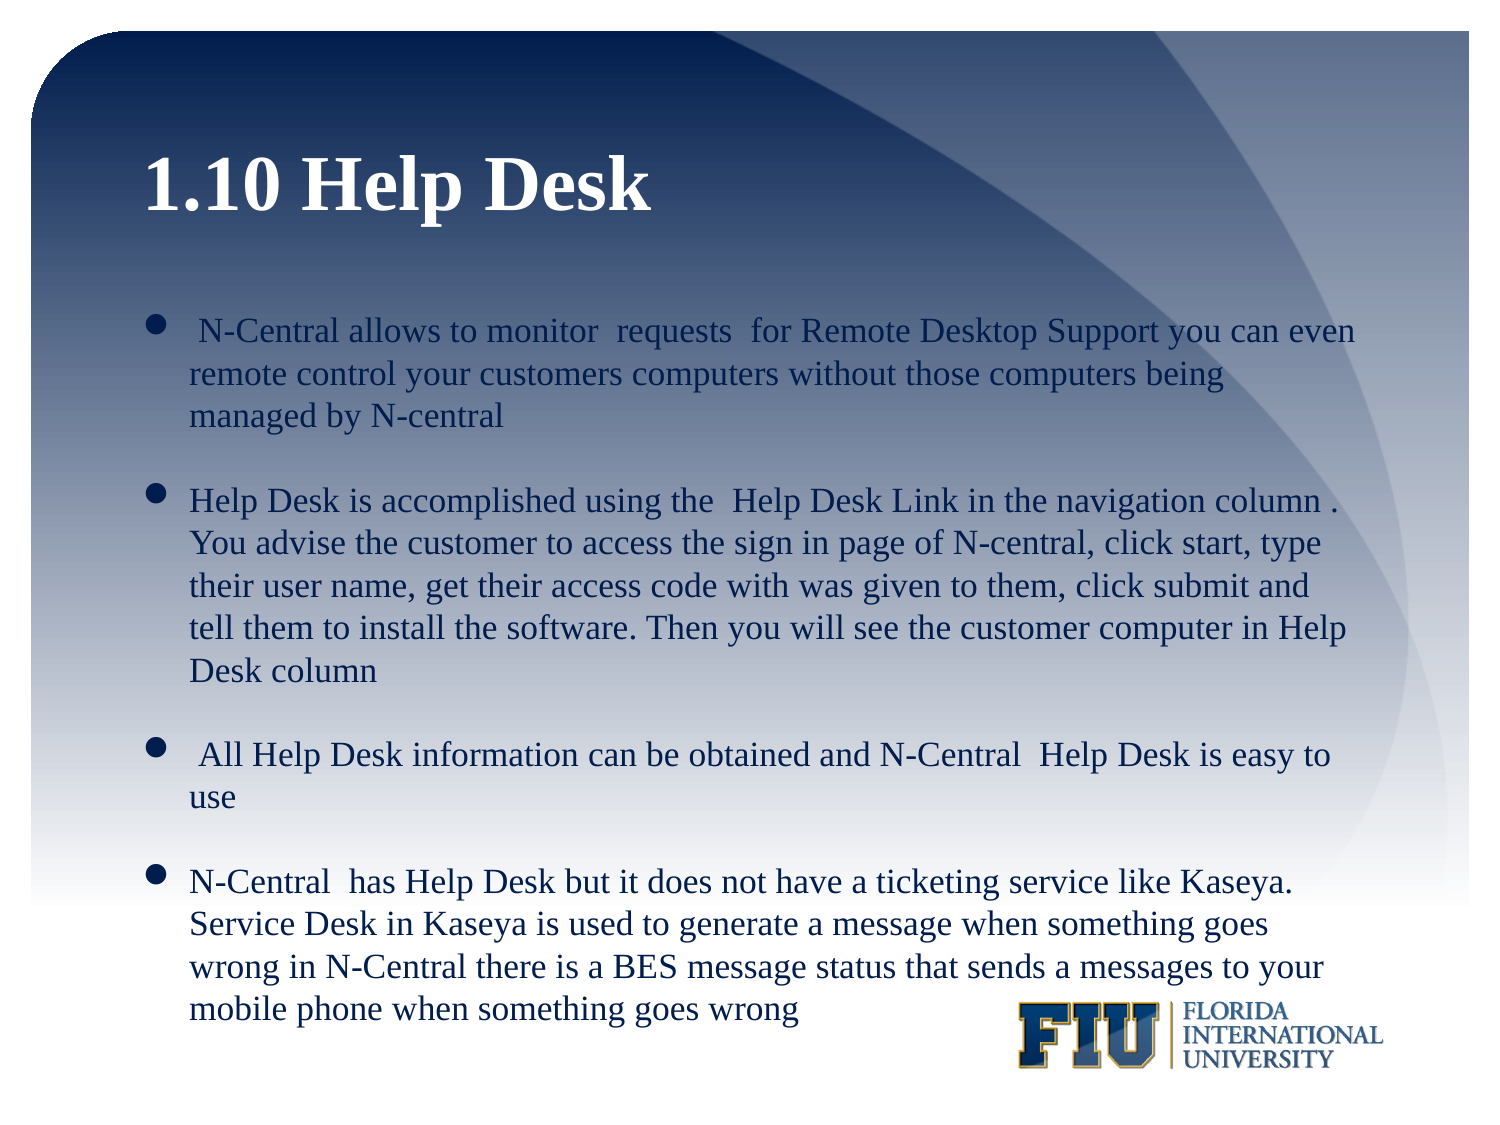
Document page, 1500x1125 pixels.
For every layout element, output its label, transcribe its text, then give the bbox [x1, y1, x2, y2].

title 1.10 Help Desk [127, 62, 1373, 235]
picture [24, 30, 1473, 1094]
list N-Central allows to monitor requests for Remote Desktop Support you can even remote control your customers computers without those computers being managed by N-central Help Desk is accomplished using the Help Desk Link in the navigation column . You advise the customer to access the sign in page of N-central, click start, type their user name, get their access code with was given to them, click submit and tell them to install the software. Then you will see the customer computer in Help Desk column All Help Desk information can be obtained and N-Central Help Desk is easy to use N-Central has Help Desk but it does not have a ticketing service like Kaseya. Service Desk in Kaseya is used to generate a message when something goes wrong in N-Central there is a BES message status that sends a messages to your mobile phone when something goes wrong [127, 299, 1373, 991]
